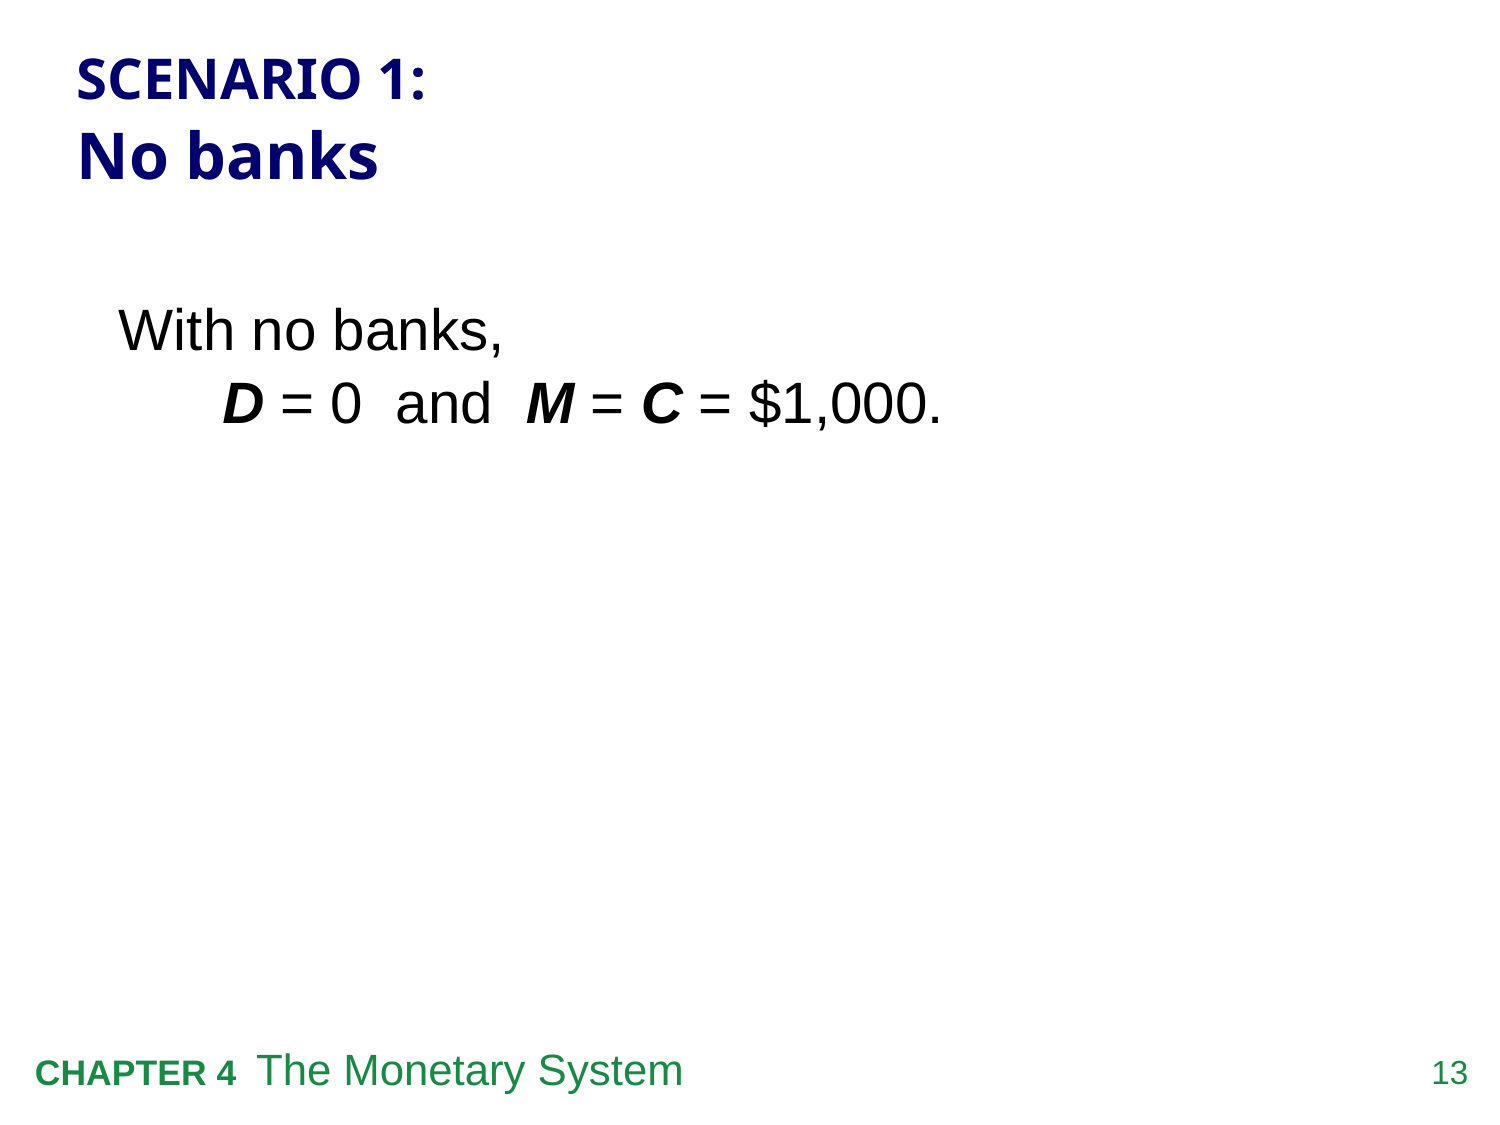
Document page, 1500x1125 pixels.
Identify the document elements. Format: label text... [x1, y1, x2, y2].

list With no banks, D = 0 and M = C = $1,000. [103, 280, 1277, 488]
title SCENARIO 1: No banks [76, 38, 1430, 193]
